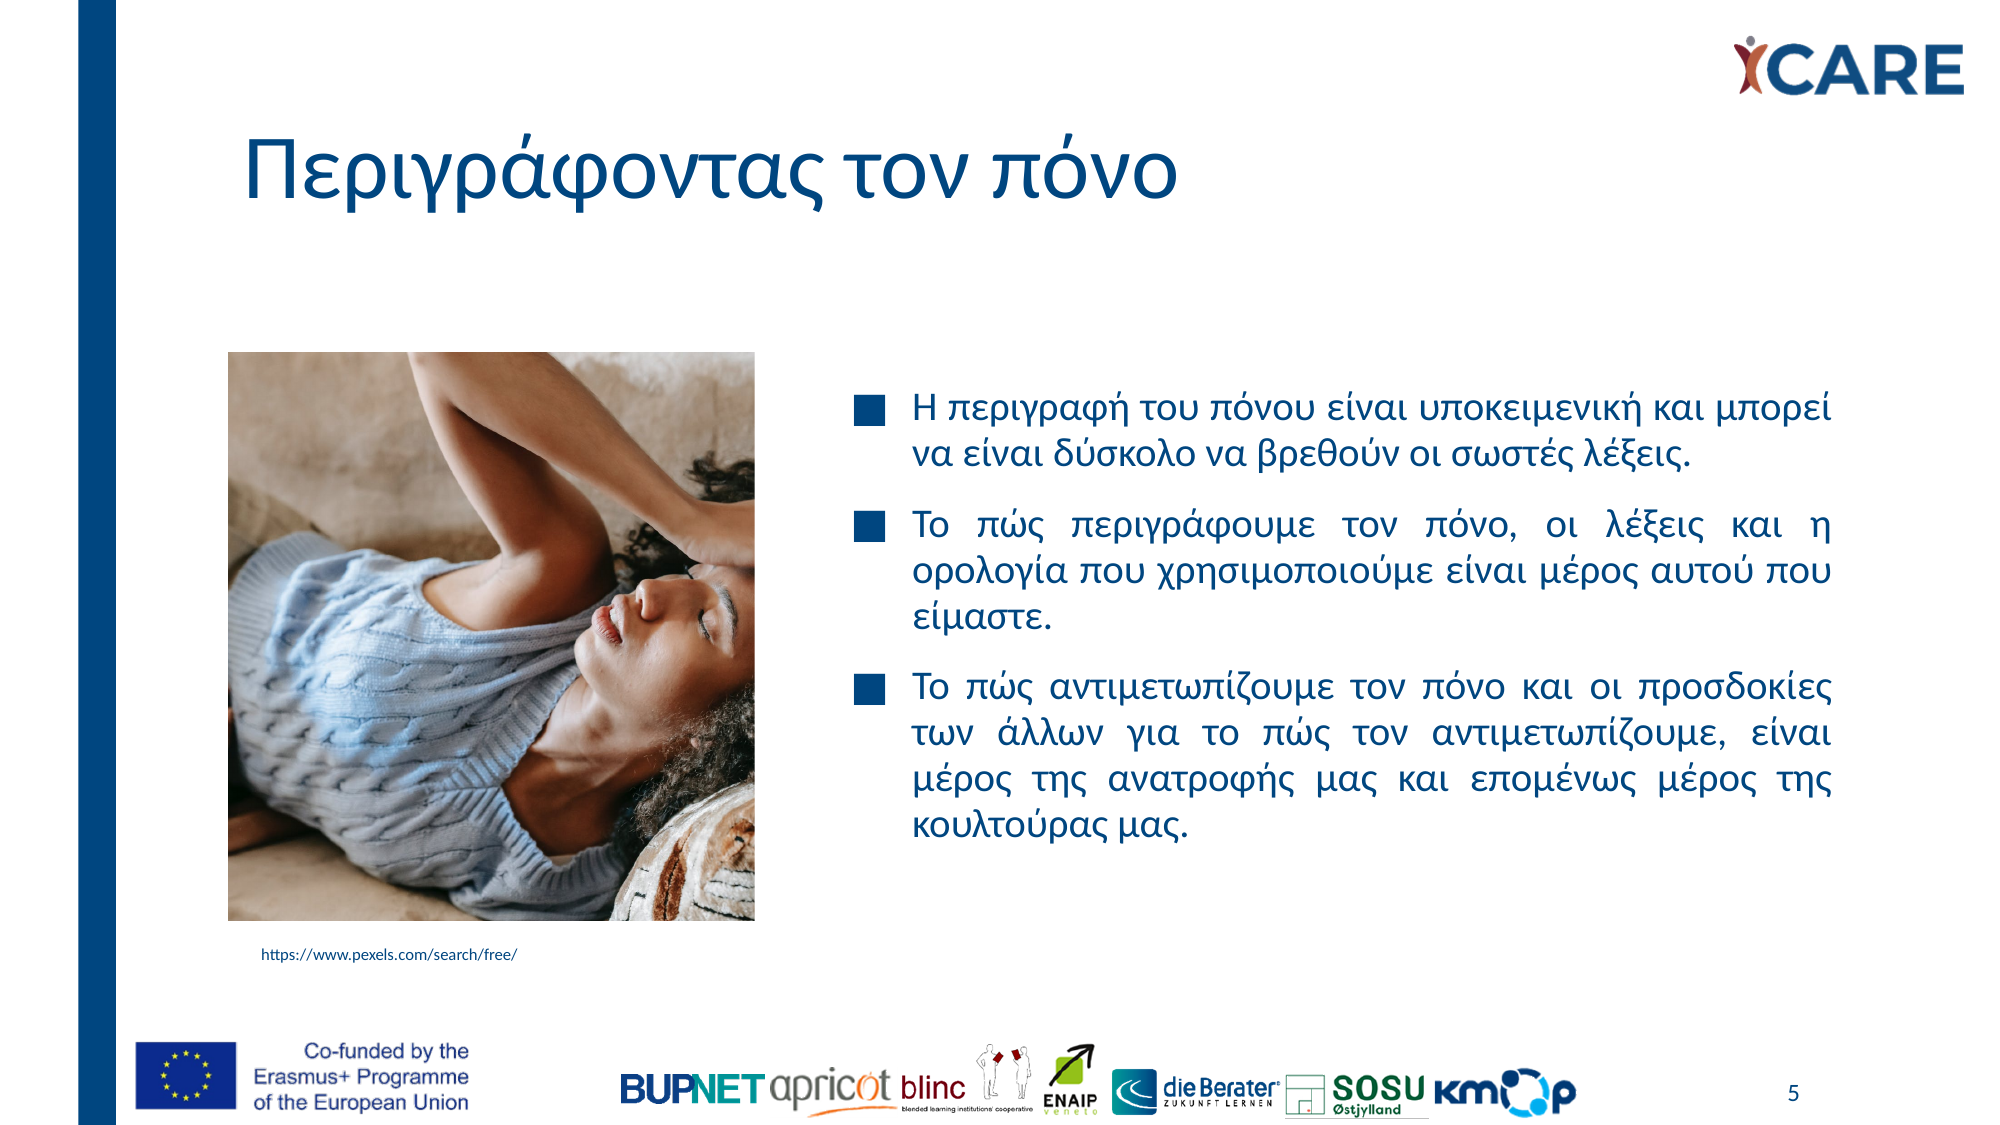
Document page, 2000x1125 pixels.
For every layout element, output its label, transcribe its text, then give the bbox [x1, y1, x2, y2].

picture [115, 1023, 486, 1125]
picture [1734, 34, 1967, 113]
picture [227, 352, 755, 921]
text_box https://www.pexels.com/search/free/ [196, 936, 533, 972]
picture [621, 1041, 1579, 1119]
title Περιγράφοντας τον πόνο [228, 112, 1850, 357]
list Η περιγραφή του πόνου είναι υποκειμενική και μπορεί να είναι δύσκολο να βρεθούν οι σωστές λέξεις. Το πώς περιγράφουμε τον πόνο, οι λέξεις και η ορολογία που χρησιμοποιούμε είναι μέρος αυτού που είμαστε. Το πώς αντιμετωπίζουμε τον πόνο και οι προσδοκίες των άλλων για το πώς τον αντιμετωπίζουμε, είναι μέρος της ανατροφής μας και επομένως μέρος της κουλτούρας μας. [835, 302, 1849, 891]
slide_number 5 [1553, 1058, 1816, 1125]
